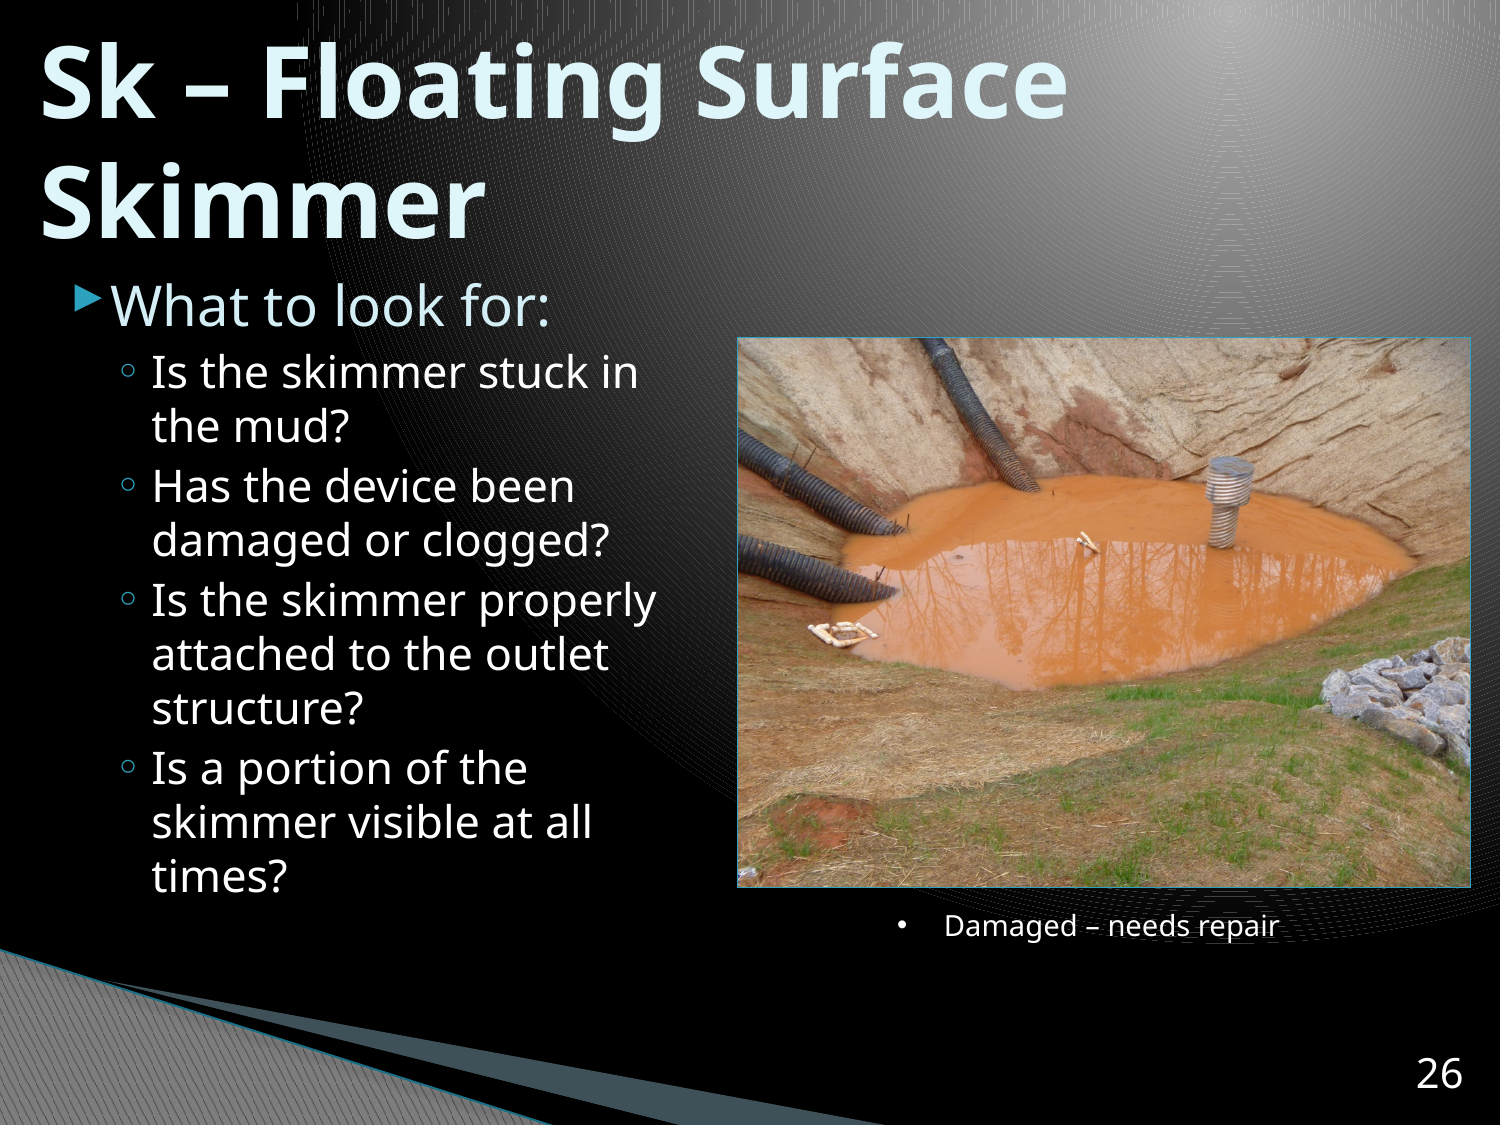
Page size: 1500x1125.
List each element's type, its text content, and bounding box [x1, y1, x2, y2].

title Sk – Floating Surface Skimmer [24, 45, 1475, 233]
slide_number 26 [1362, 1038, 1479, 1112]
picture [0, 952, 543, 1125]
list What to look for: Is the skimmer stuck in the mud? Has the device been damaged or clogged? Is the skimmer properly attached to the outlet structure? Is a portion of the skimmer visible at all times? [37, 262, 700, 913]
text_box Damaged – needs repair [882, 899, 1326, 950]
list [737, 337, 1471, 888]
